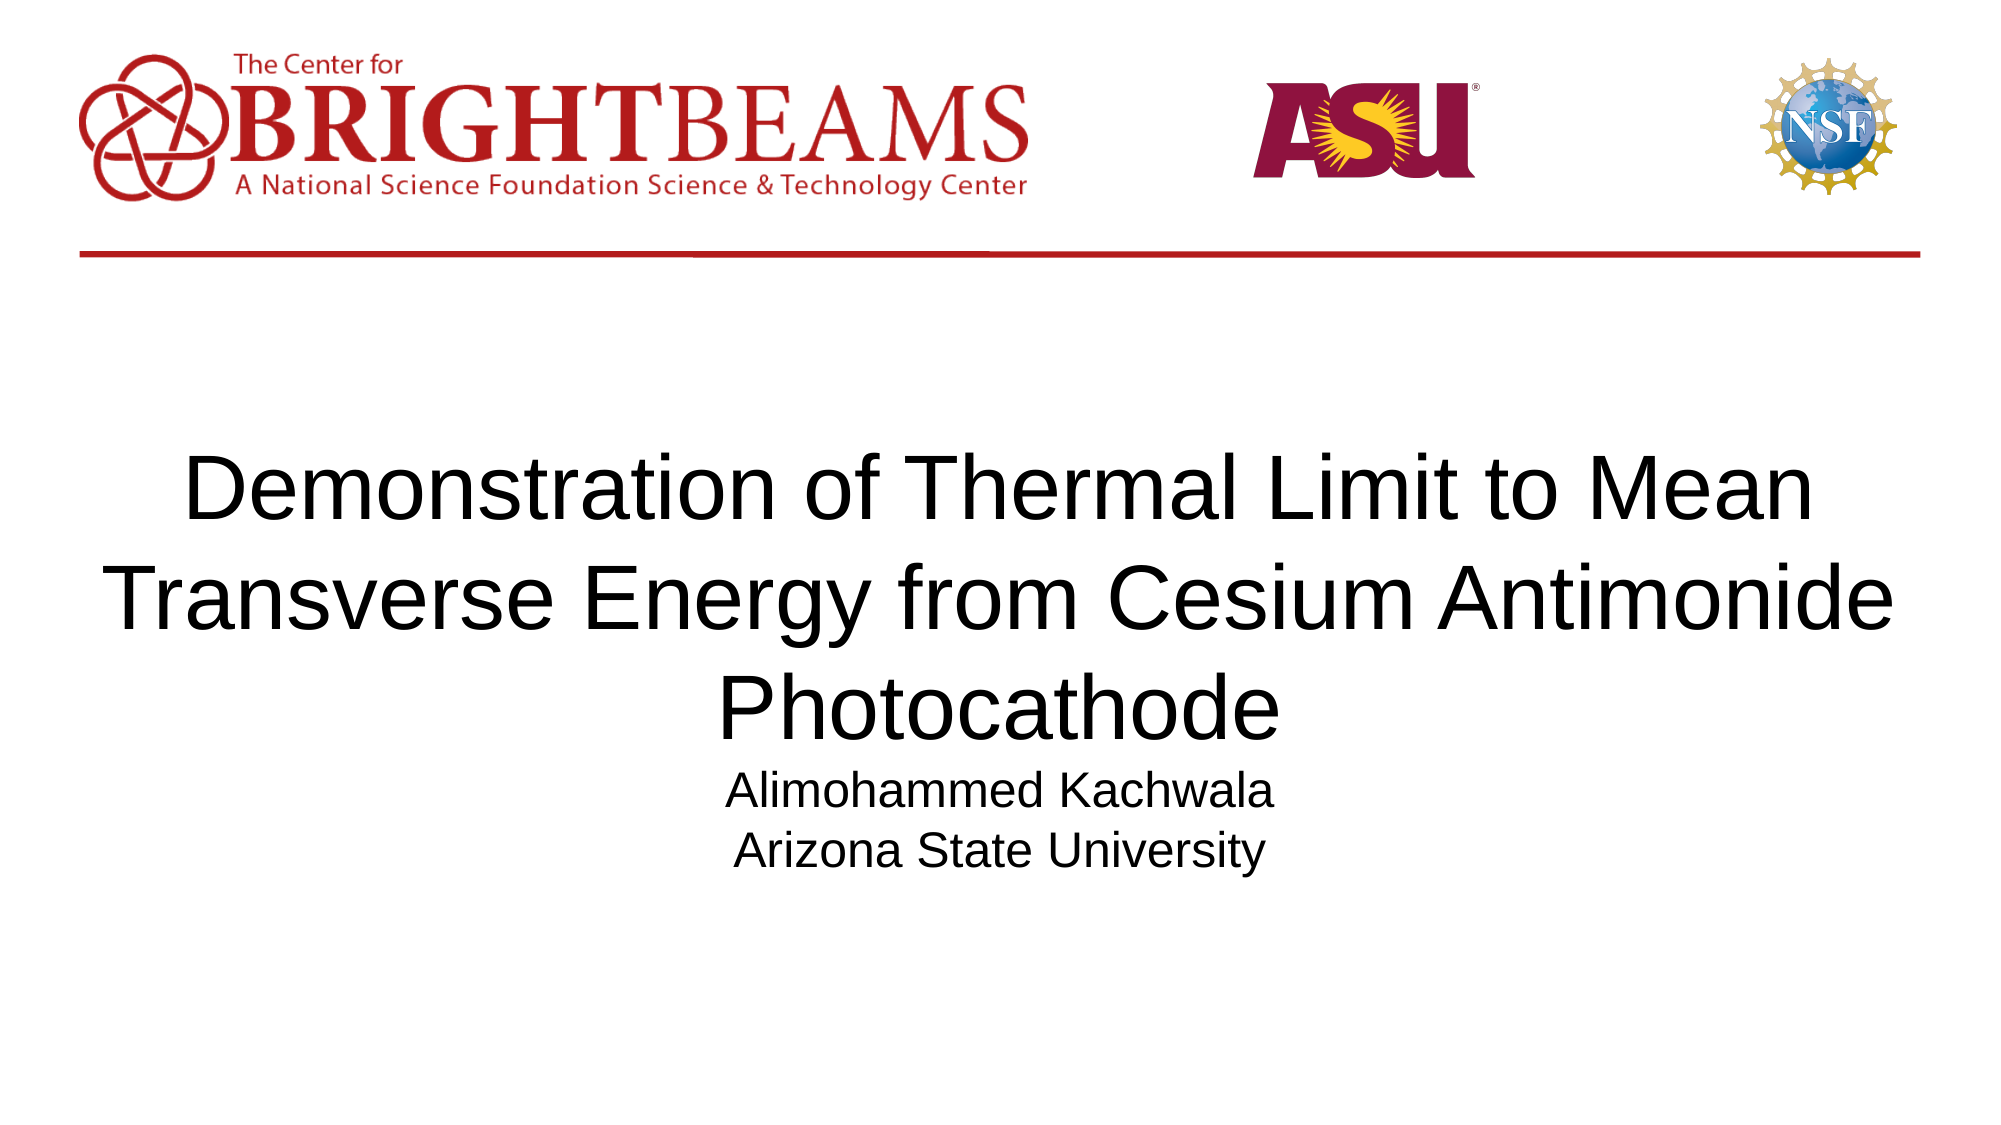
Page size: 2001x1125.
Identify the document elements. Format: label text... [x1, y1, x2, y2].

title Demonstration of Thermal Limit to Mean Transverse Energy from Cesium Antimonide Photocathode Alimohammed Kachwala Arizona State University [30, 376, 1970, 930]
picture [1760, 58, 1897, 195]
picture [1223, 50, 1509, 212]
picture [79, 50, 1033, 203]
